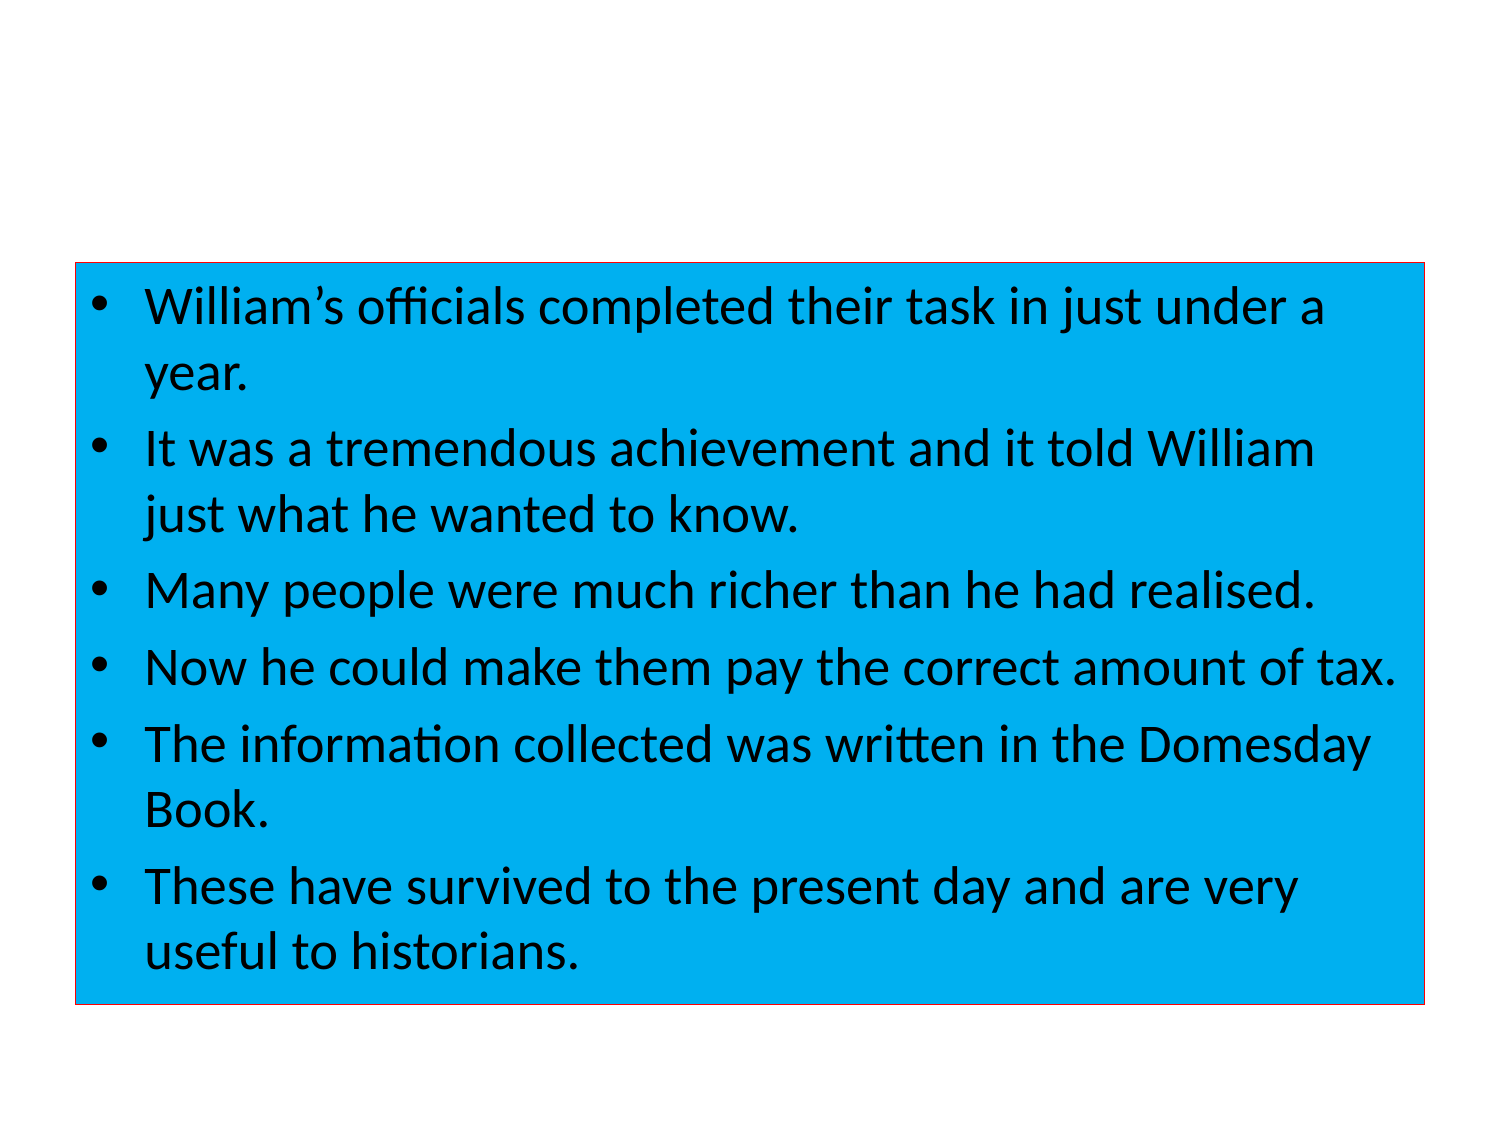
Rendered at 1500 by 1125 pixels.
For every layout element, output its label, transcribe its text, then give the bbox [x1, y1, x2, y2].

list William’s officials completed their task in just under a year. It was a tremendous achievement and it told William just what he wanted to know. Many people were much richer than he had realised. Now he could make them pay the correct amount of tax. The information collected was written in the Domesday Book. These have survived to the present day and are very useful to historians. [75, 262, 1425, 1005]
